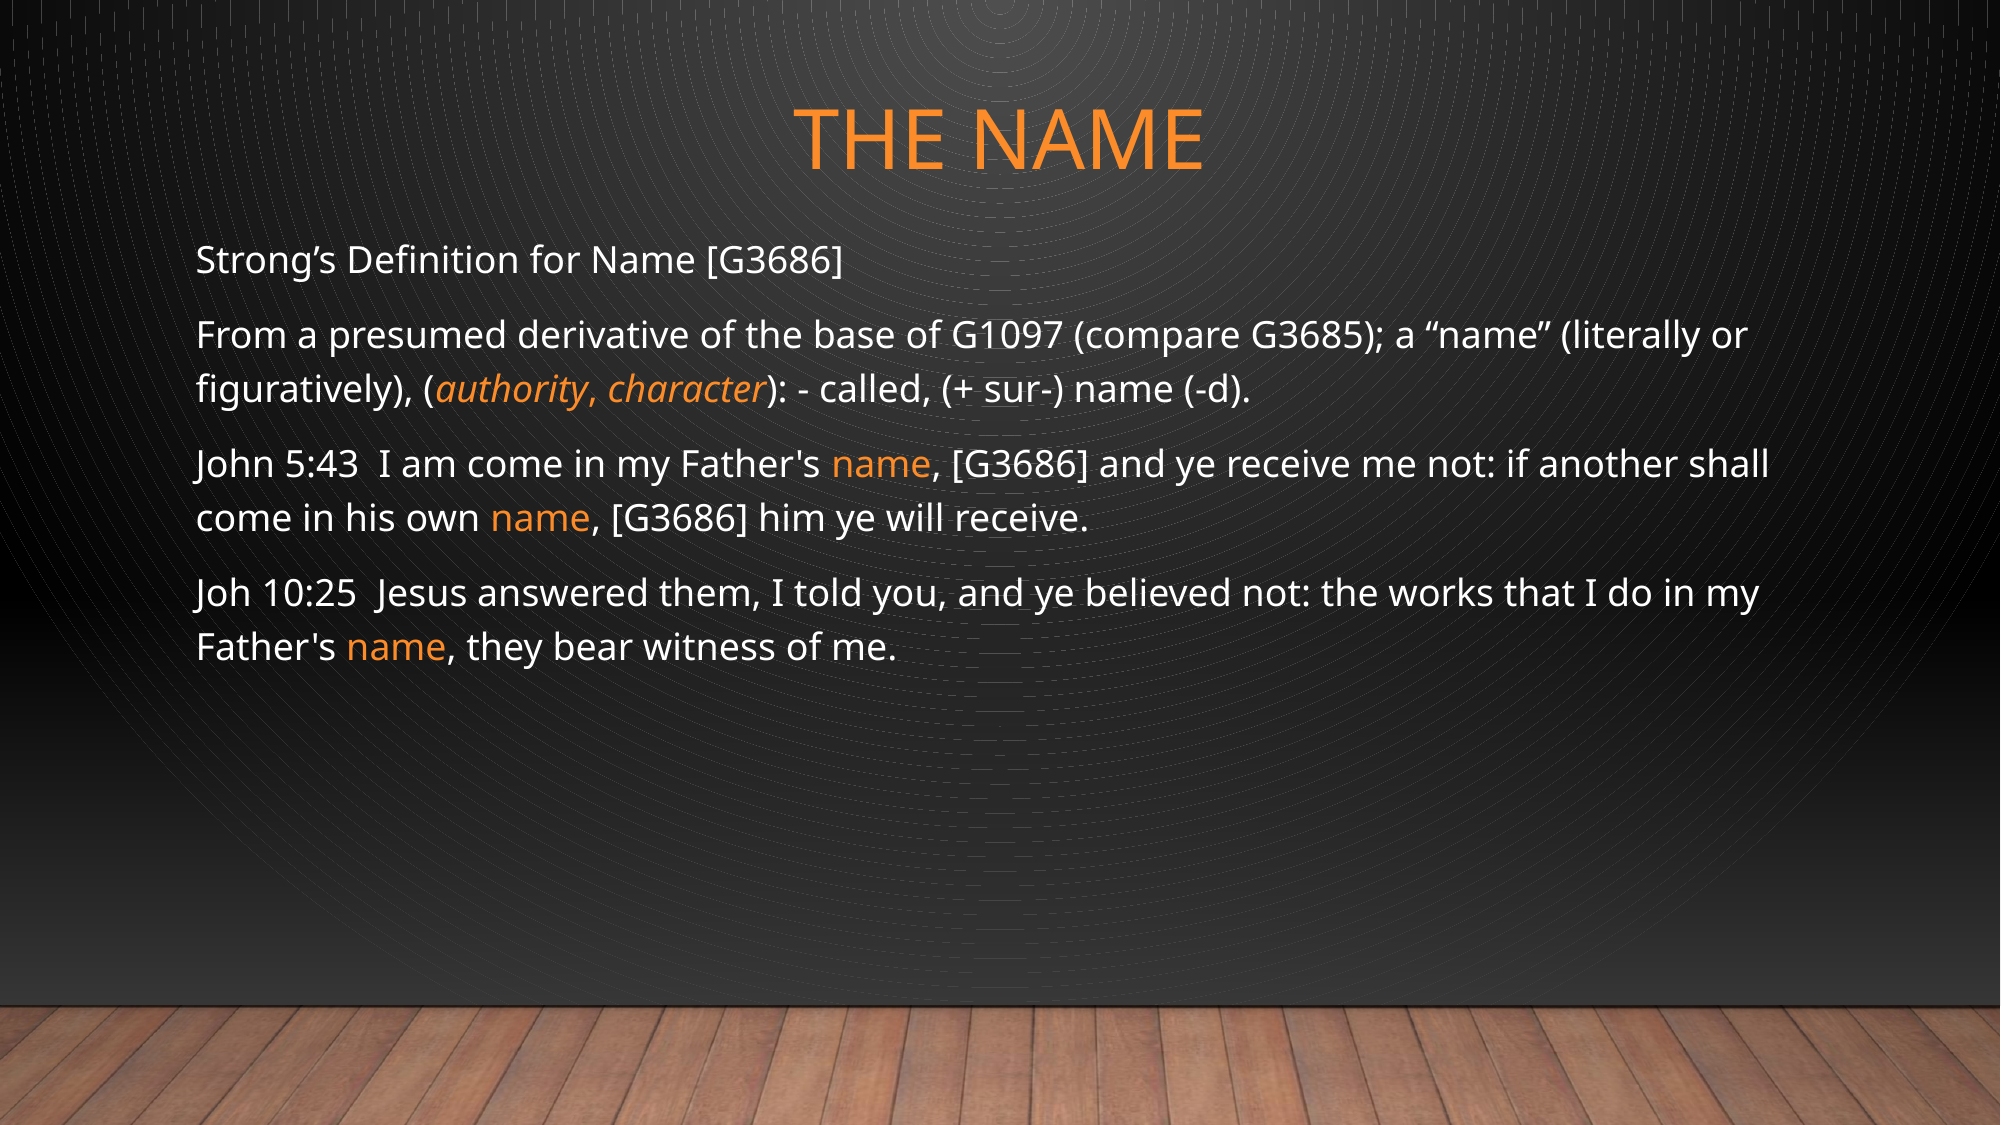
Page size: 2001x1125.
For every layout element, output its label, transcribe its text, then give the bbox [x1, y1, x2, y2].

list Strong’s Definition for Name [G3686] From a presumed derivative of the base of G1097 (compare G3685); a “name” (literally or figuratively), (authority, character): - called, (+ sur-) name (-d). John 5:43 I am come in my Father's name, [G3686] and ye receive me not: if another shall come in his own name, [G3686] him ye will receive. Joh 10:25 Jesus answered them, I told you, and ye believed not: the works that I do in my Father's name, they bear witness of me. [180, 219, 1792, 846]
title The Name [238, 56, 1763, 219]
picture [0, 1005, 2000, 1125]
